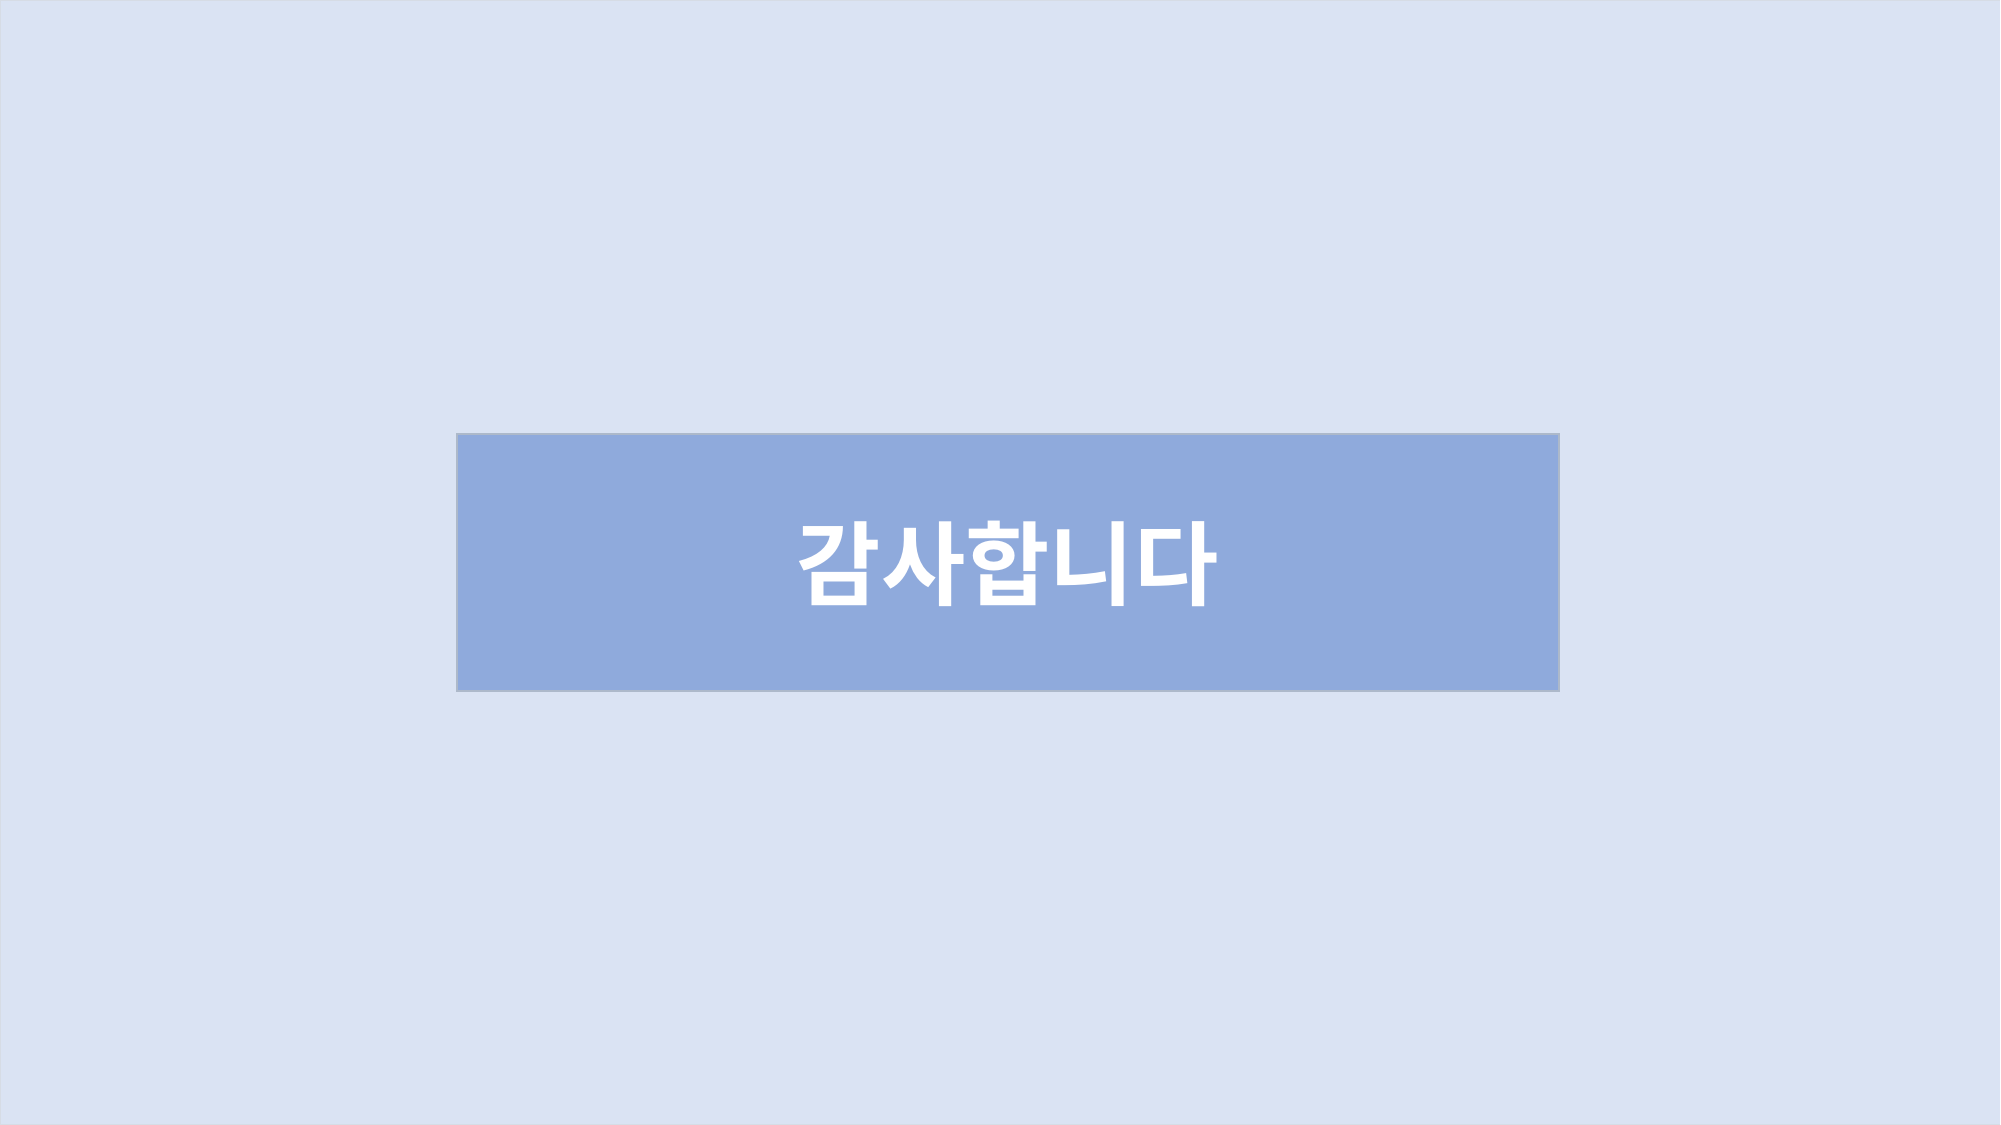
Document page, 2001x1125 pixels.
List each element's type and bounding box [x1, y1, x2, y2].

text_box [457, 433, 1559, 692]
text_box [0, 0, 2000, 1125]
